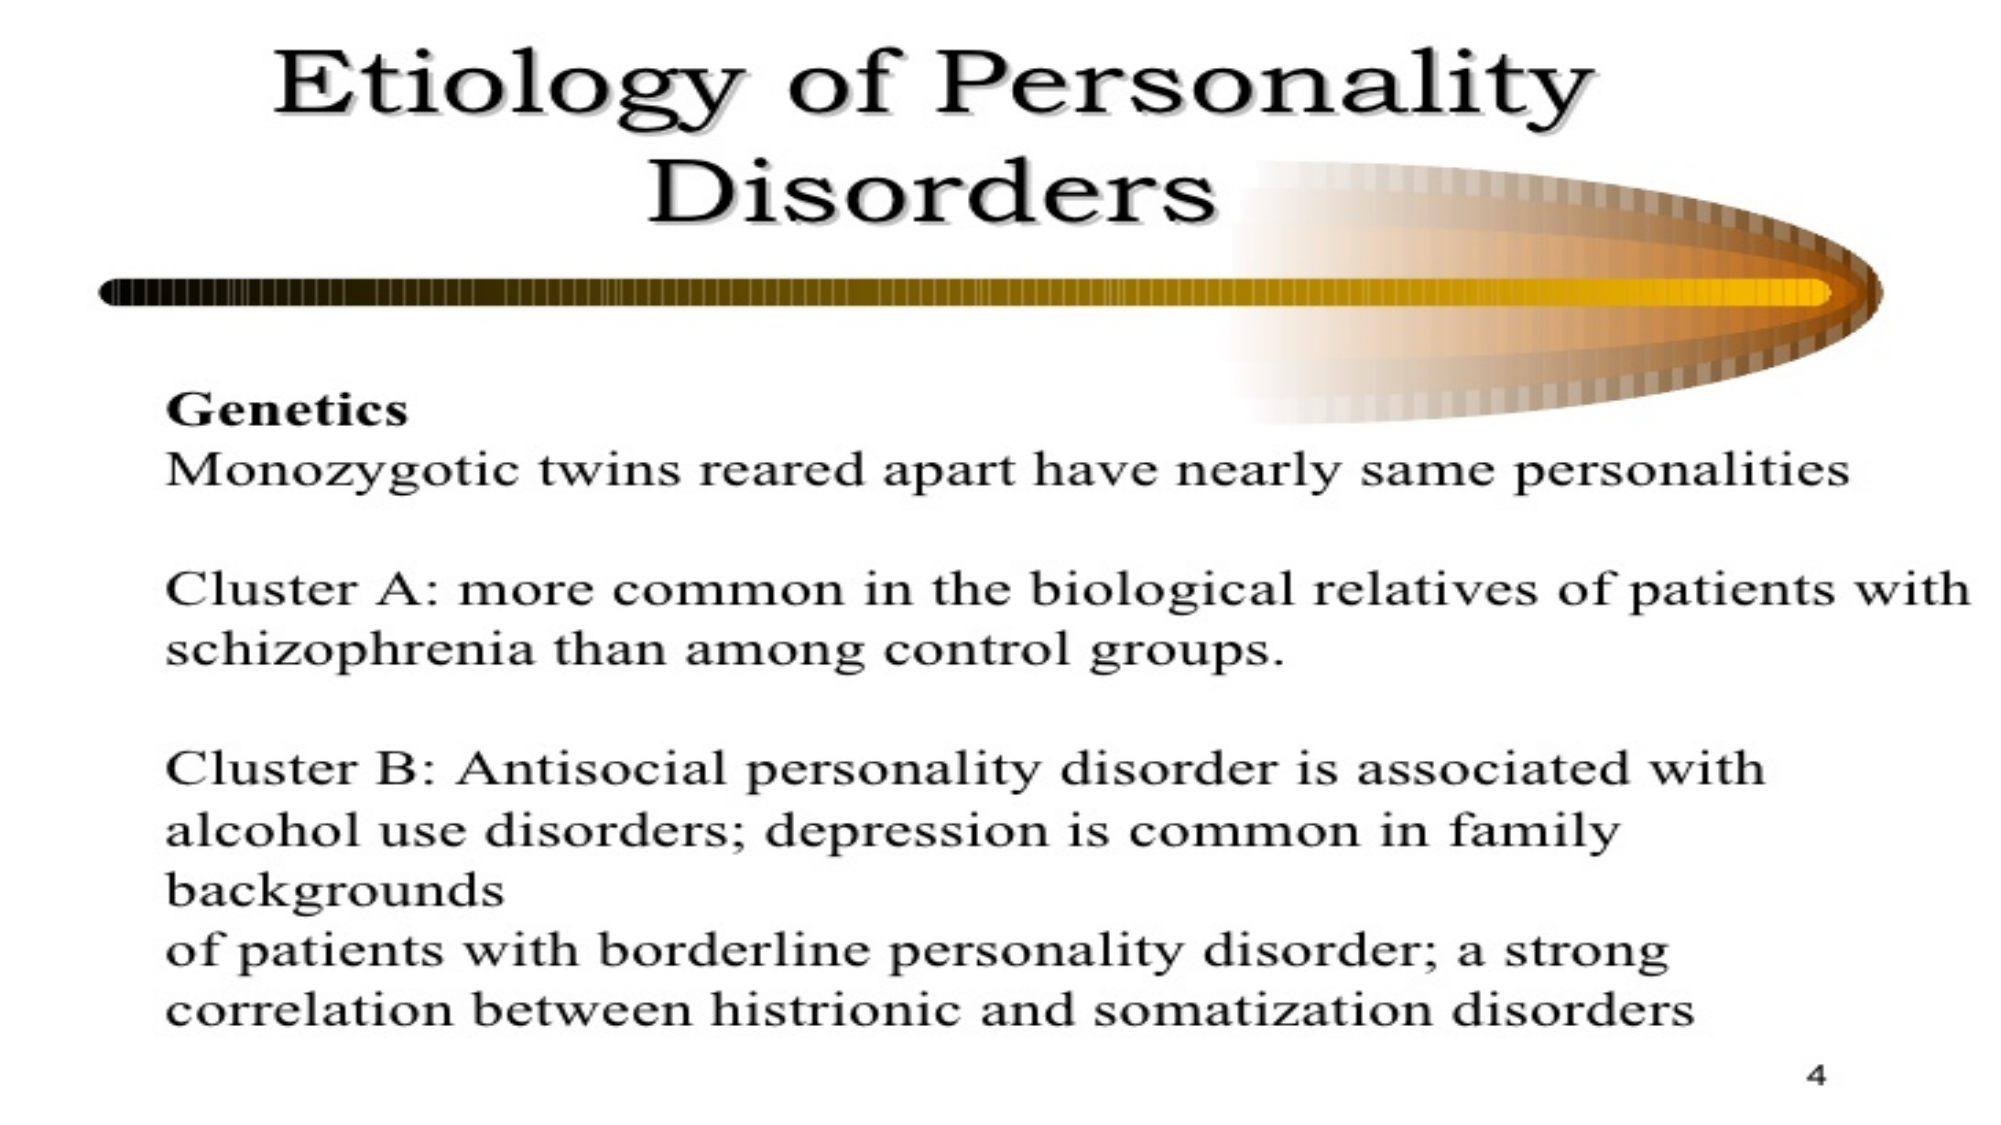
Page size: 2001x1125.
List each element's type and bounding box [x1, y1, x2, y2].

list [0, 0, 2000, 1125]
